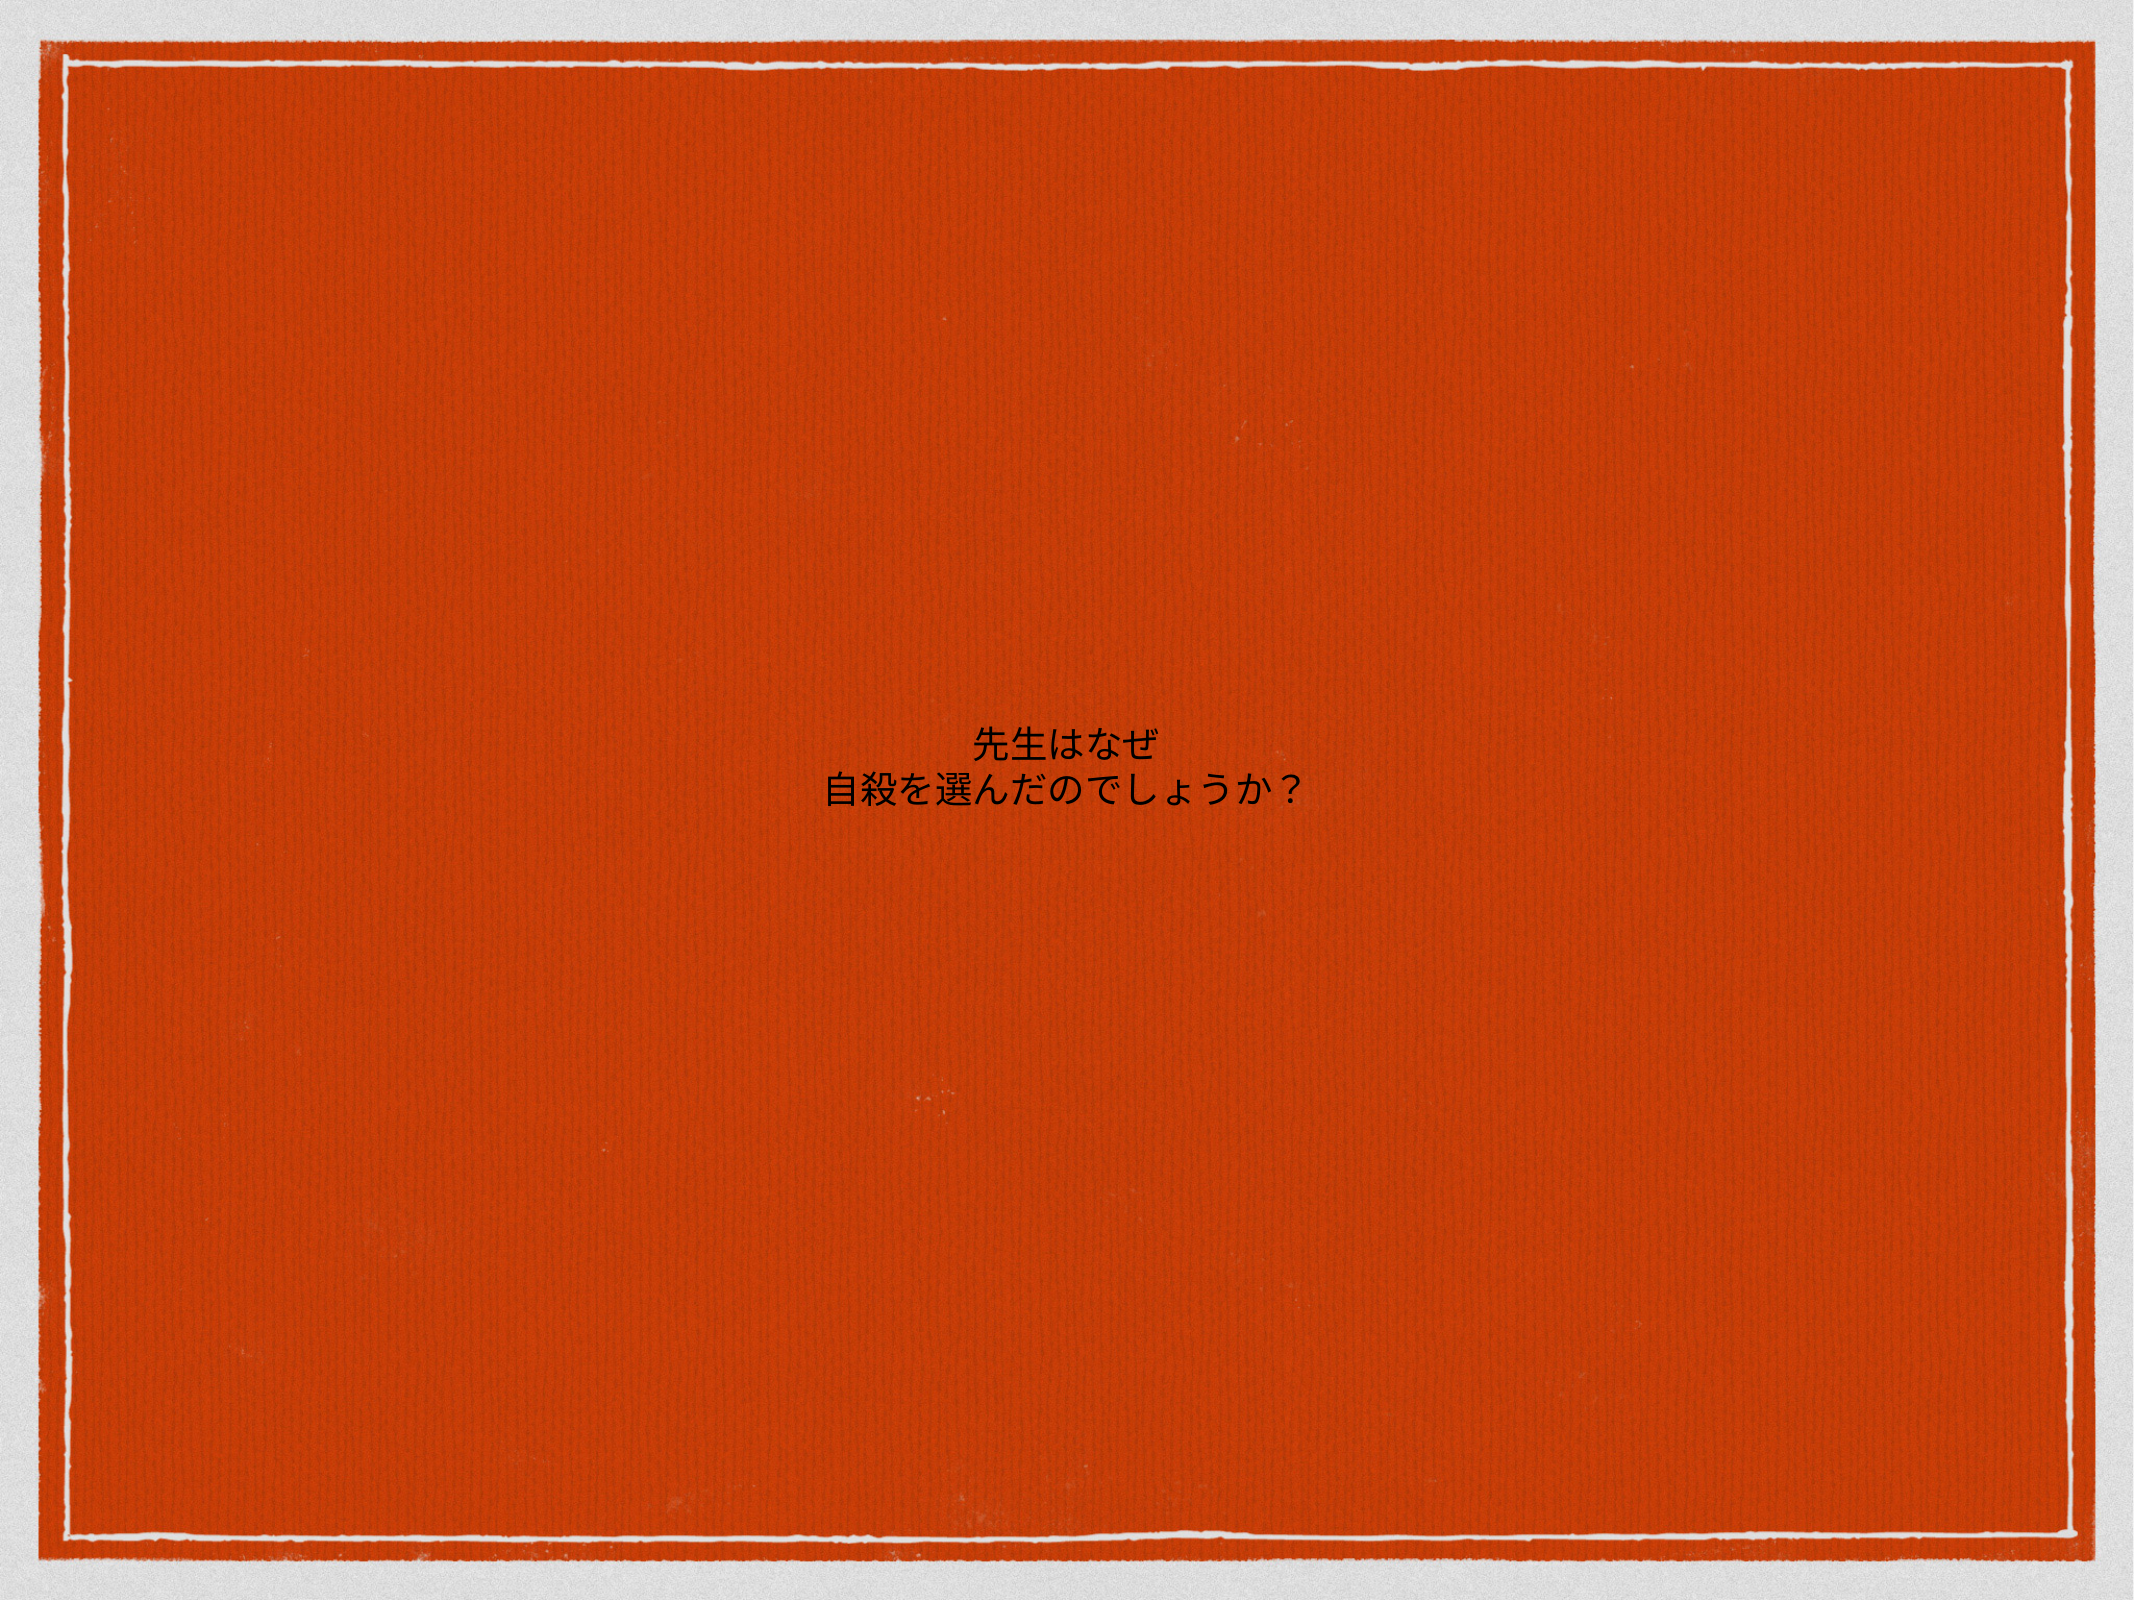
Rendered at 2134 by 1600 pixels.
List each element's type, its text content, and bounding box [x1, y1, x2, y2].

title 先生はなぜ 自殺を選んだのでしょうか？ [207, 363, 1926, 1170]
picture [0, 0, 2134, 1600]
